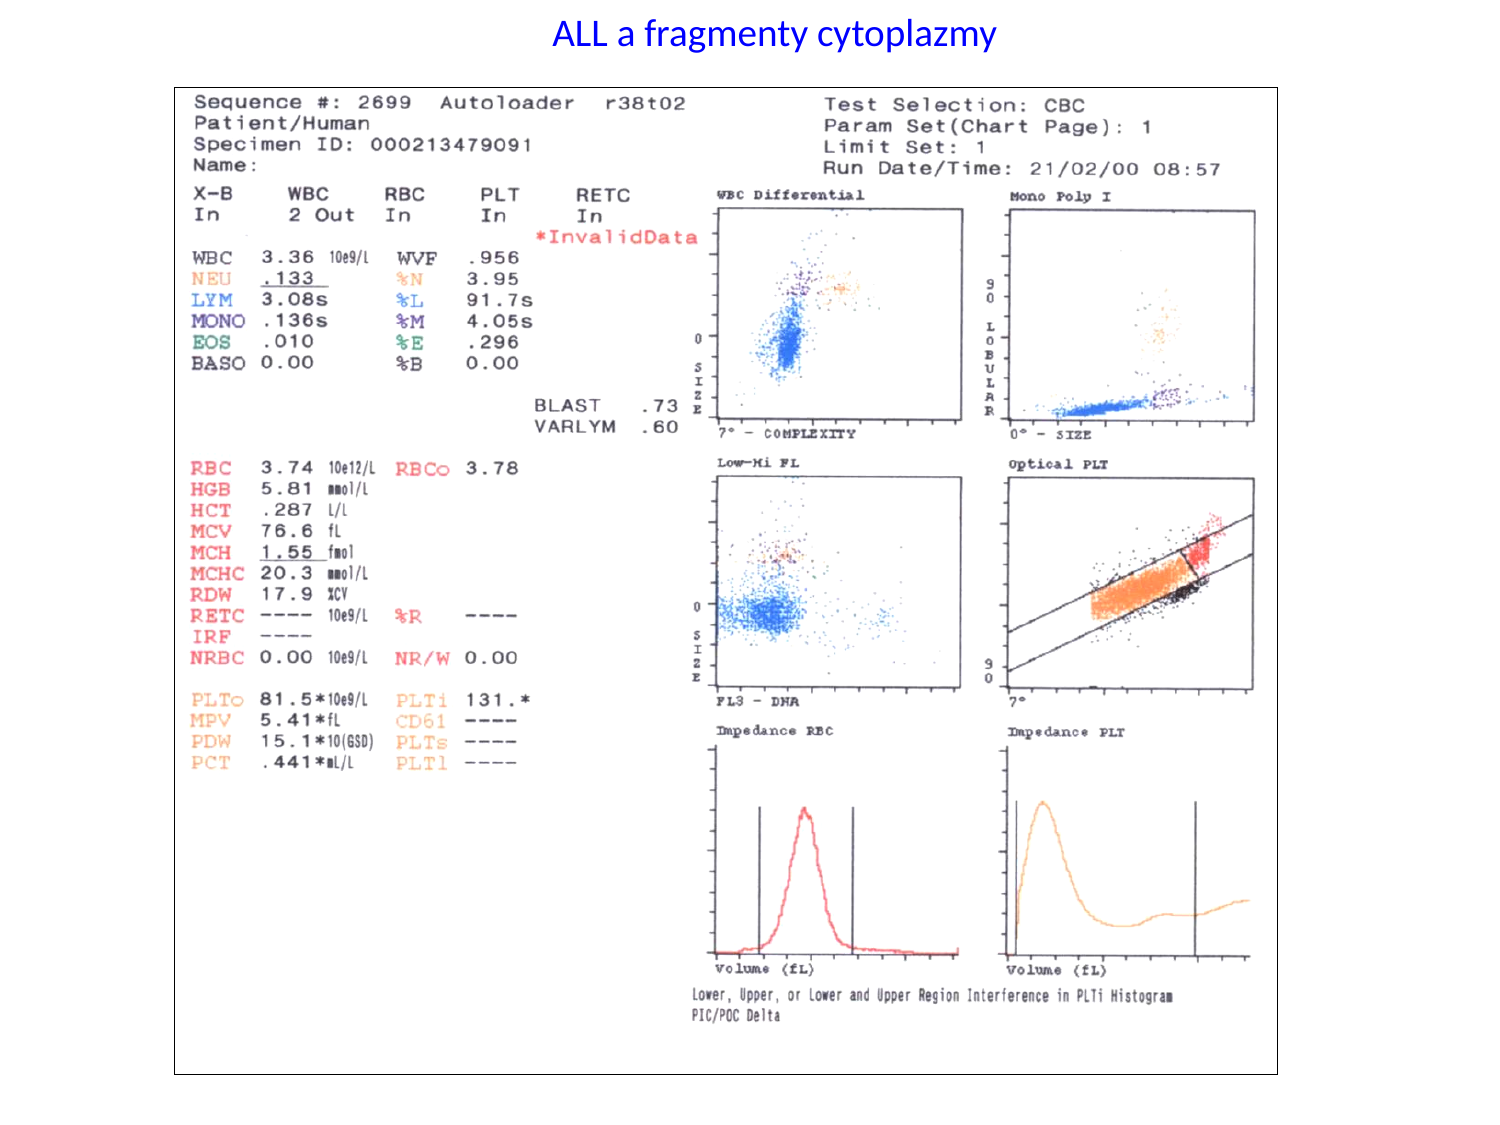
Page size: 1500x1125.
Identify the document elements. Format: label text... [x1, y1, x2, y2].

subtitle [174, 87, 1278, 1076]
title ALL a fragmenty cytoplazmy [137, 0, 1413, 63]
